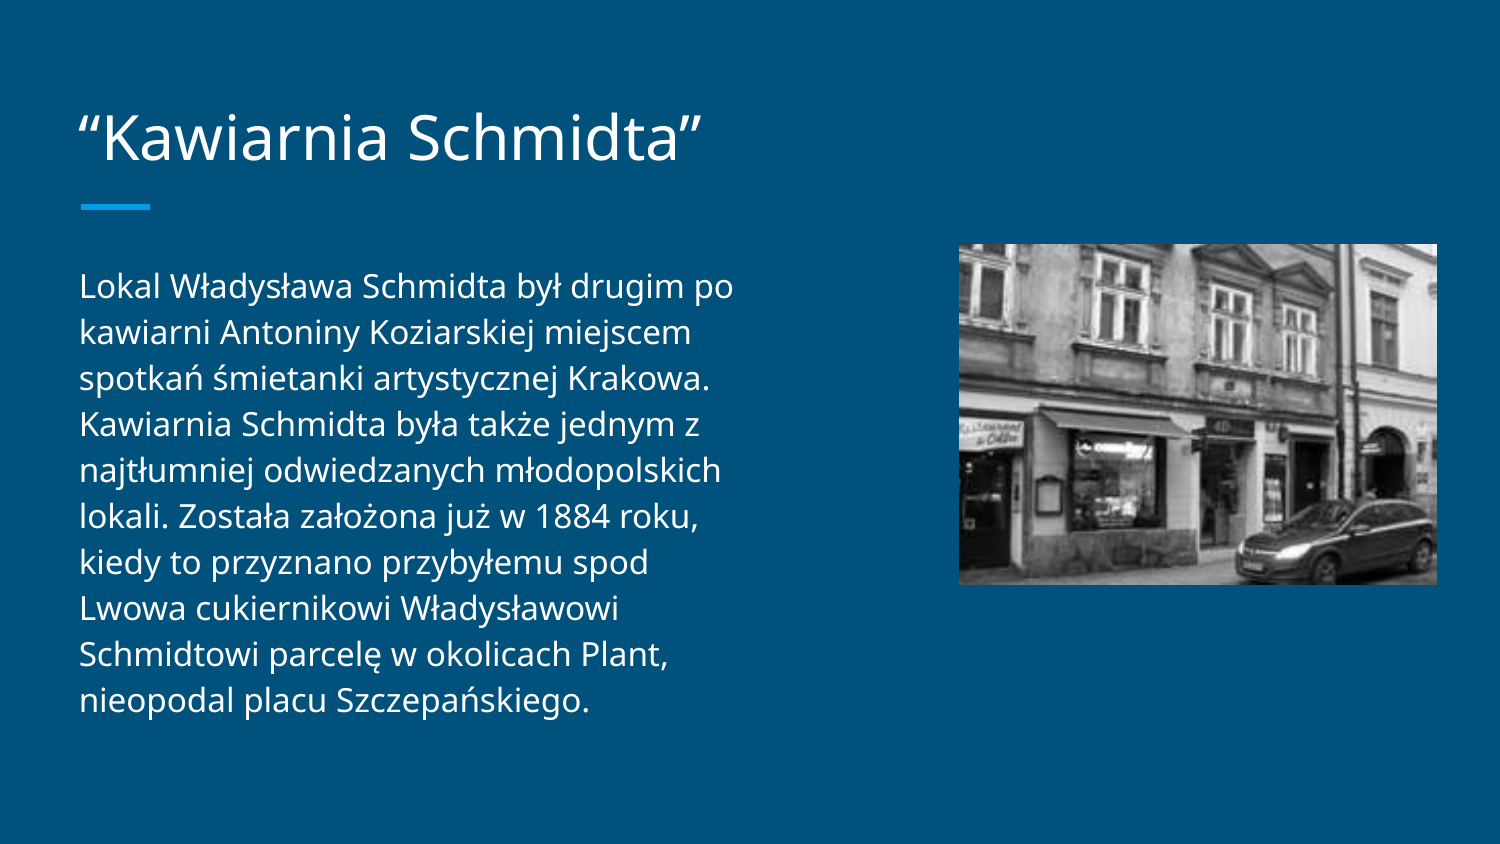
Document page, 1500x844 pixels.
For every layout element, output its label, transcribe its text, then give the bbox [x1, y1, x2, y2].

title “Kawiarnia Schmidta” [63, 75, 1437, 188]
picture [960, 245, 1436, 584]
list Lokal Władysława Schmidta był drugim po kawiarni Antoniny Koziarskiej miejscem spotkań śmietanki artystycznej Krakowa. Kawiarnia Schmidta była także jednym z najtłumniej odwiedzanych młodopolskich lokali. Została założona już w 1884 roku, kiedy to przyznano przybyłemu spod Lwowa cukiernikowi Władysławowi Schmidtowi parcelę w okolicach Plant, nieopodal placu Szczepańskiego. [63, 244, 751, 750]
